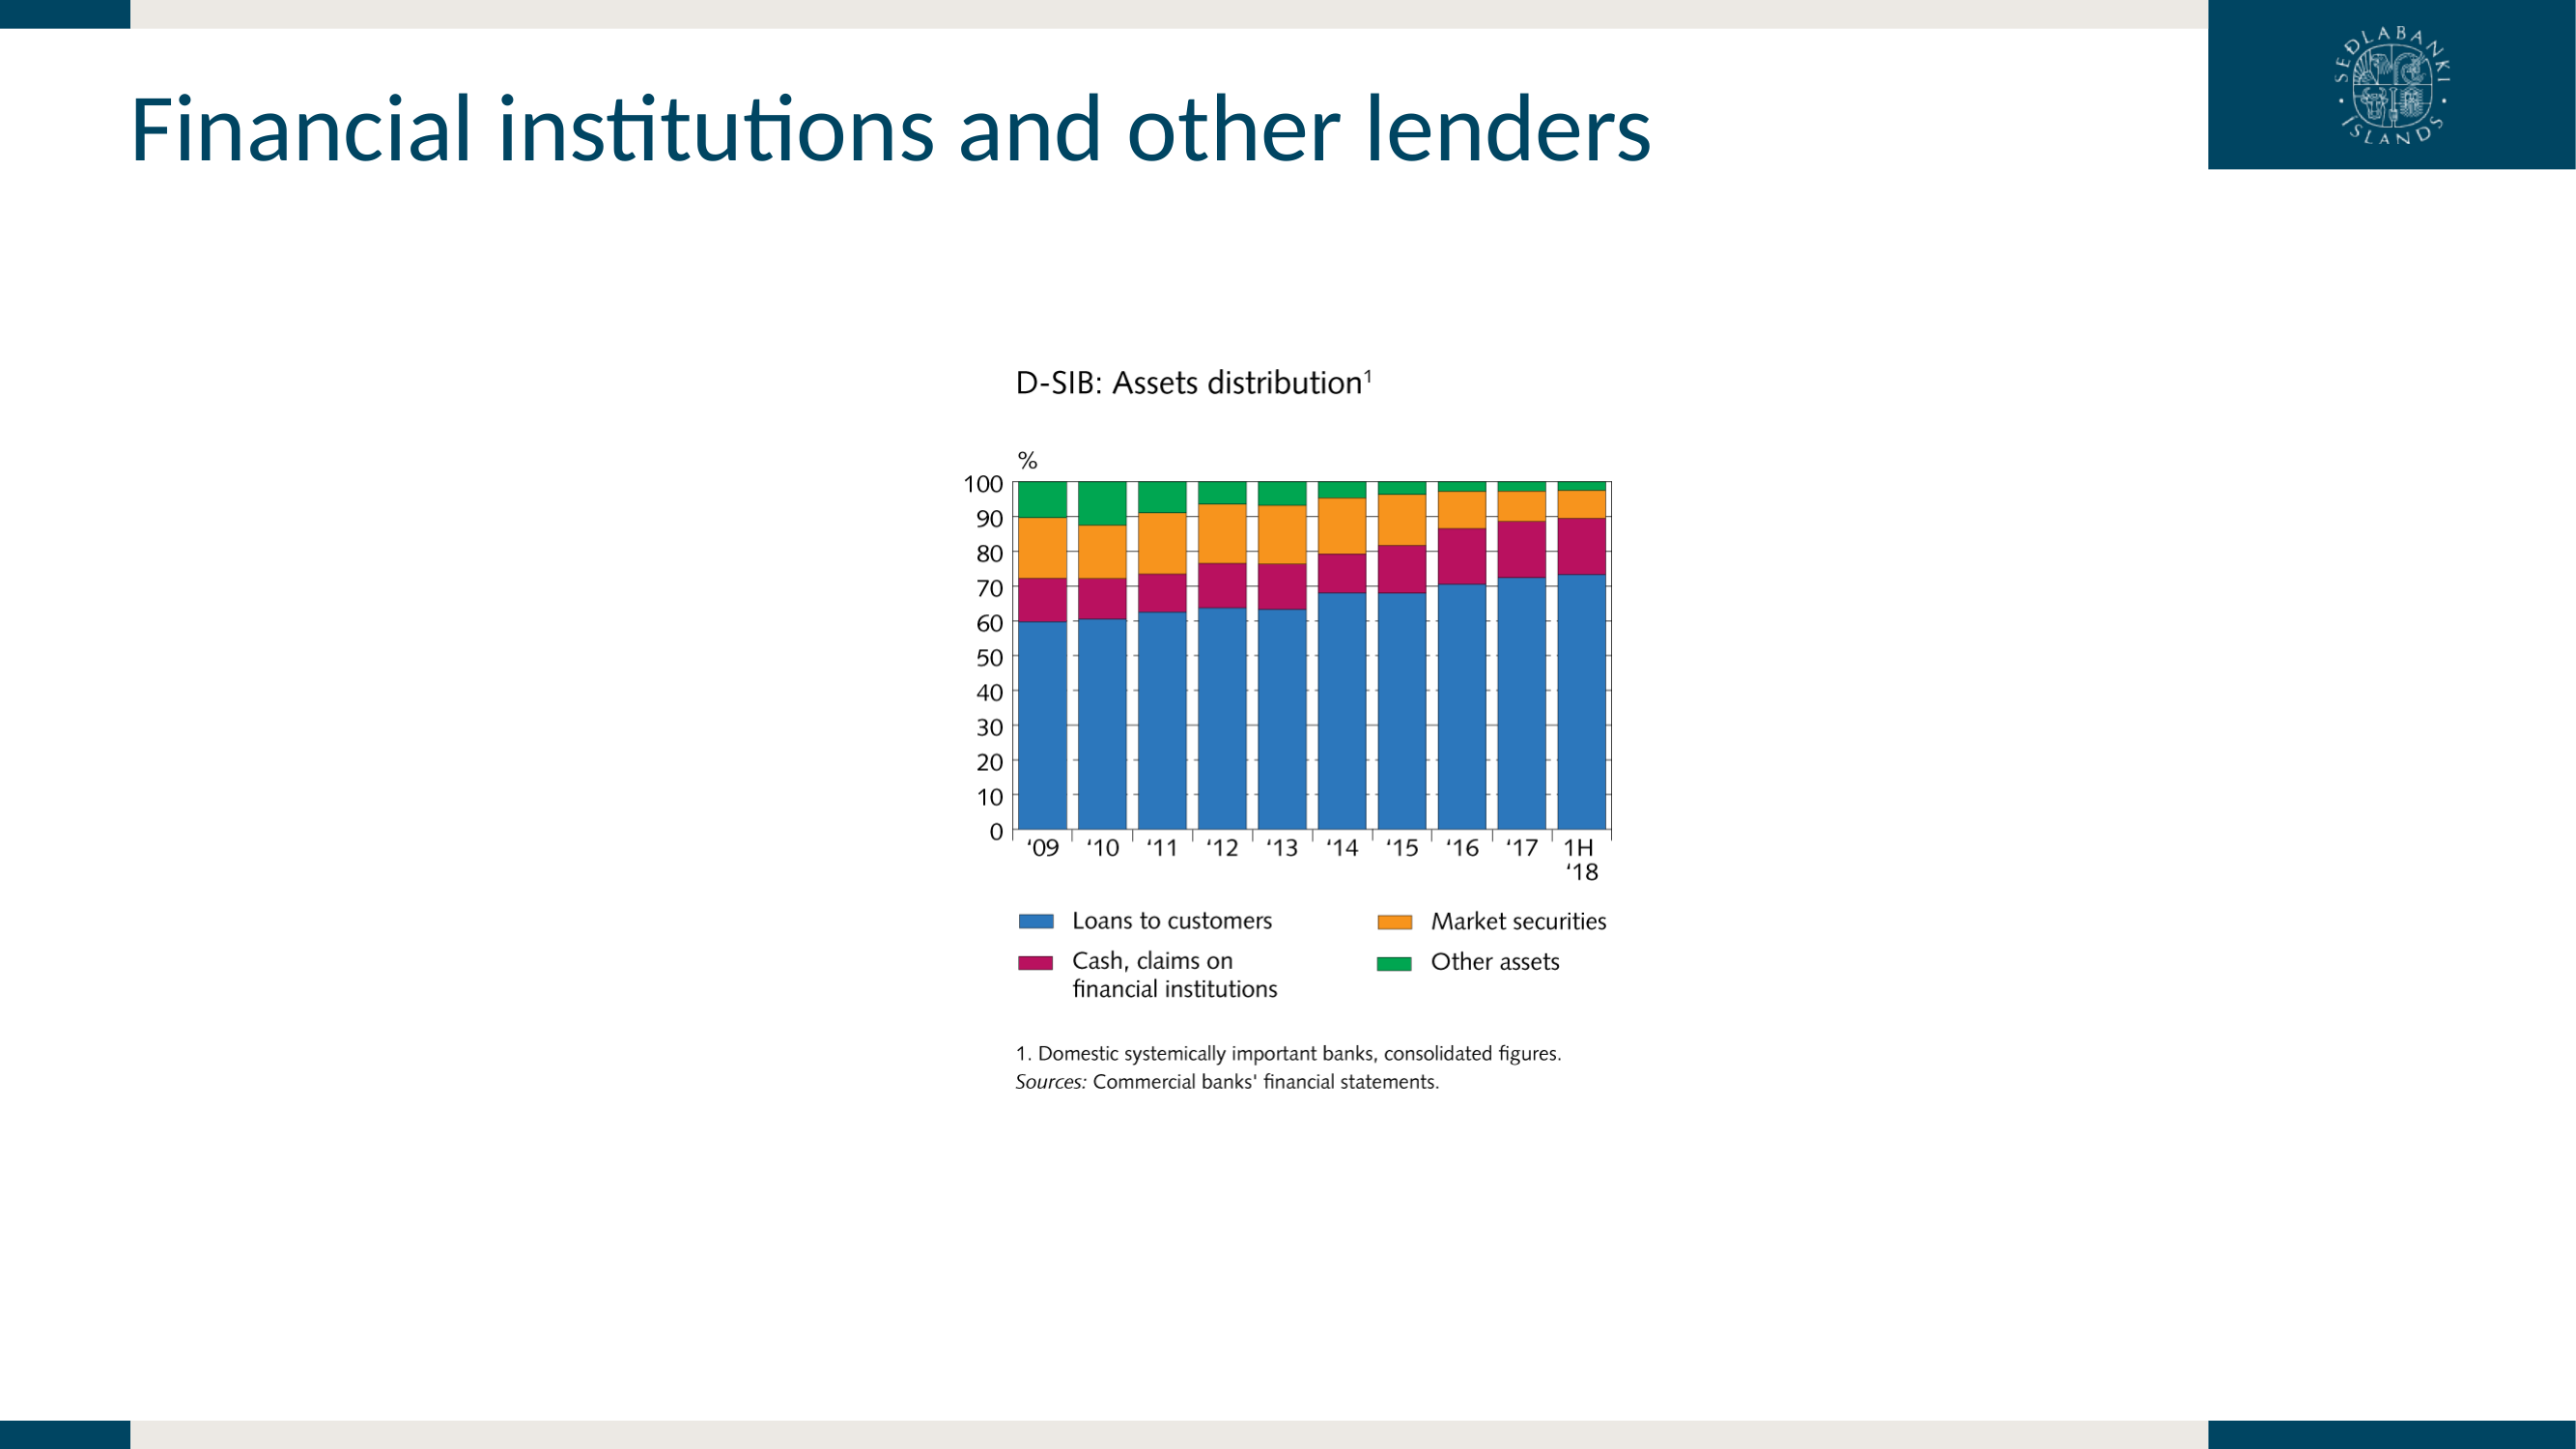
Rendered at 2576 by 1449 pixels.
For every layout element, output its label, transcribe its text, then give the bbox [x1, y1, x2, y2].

picture [962, 355, 1613, 1094]
title Financial institutions and other lenders [129, 86, 2178, 290]
